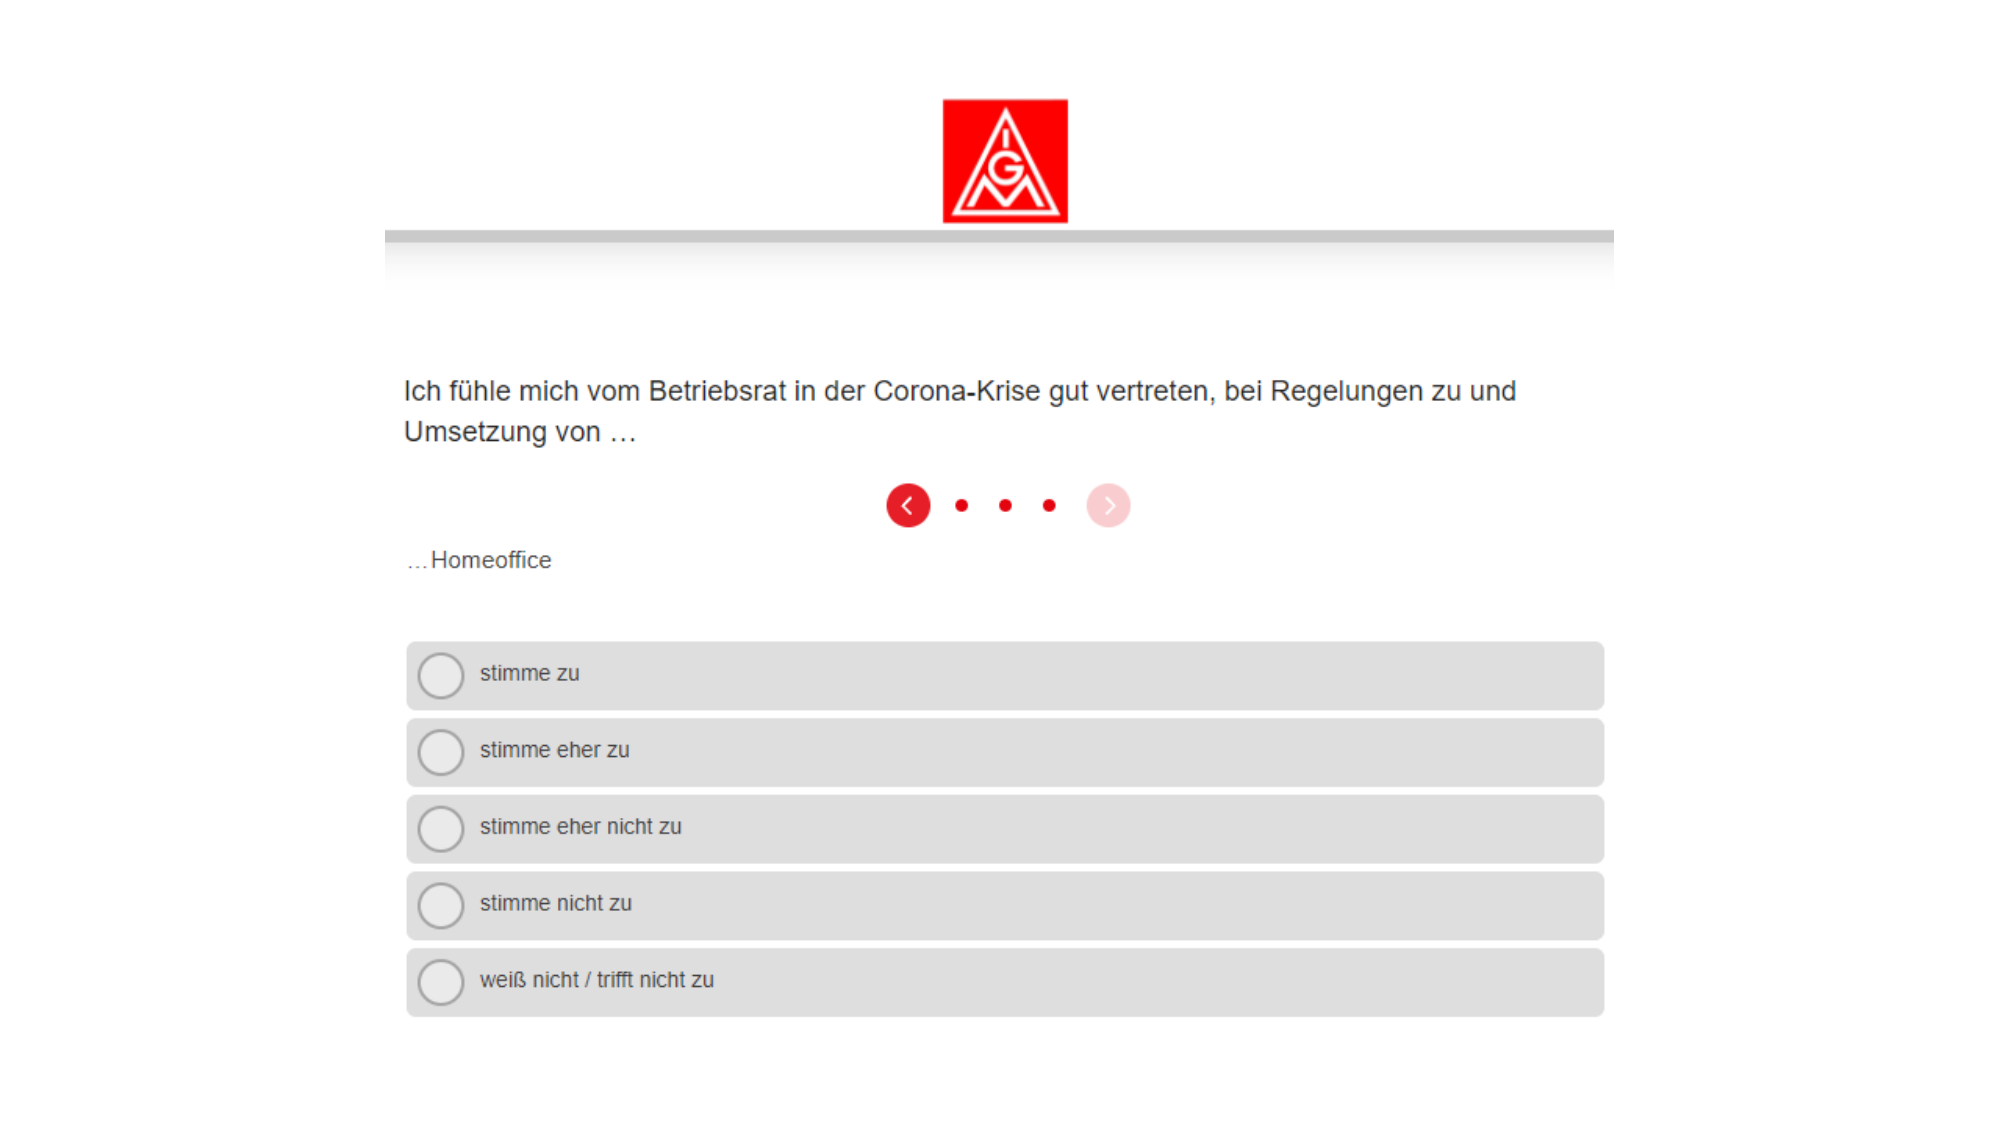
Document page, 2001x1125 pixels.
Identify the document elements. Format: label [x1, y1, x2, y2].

picture [385, 88, 1614, 1036]
